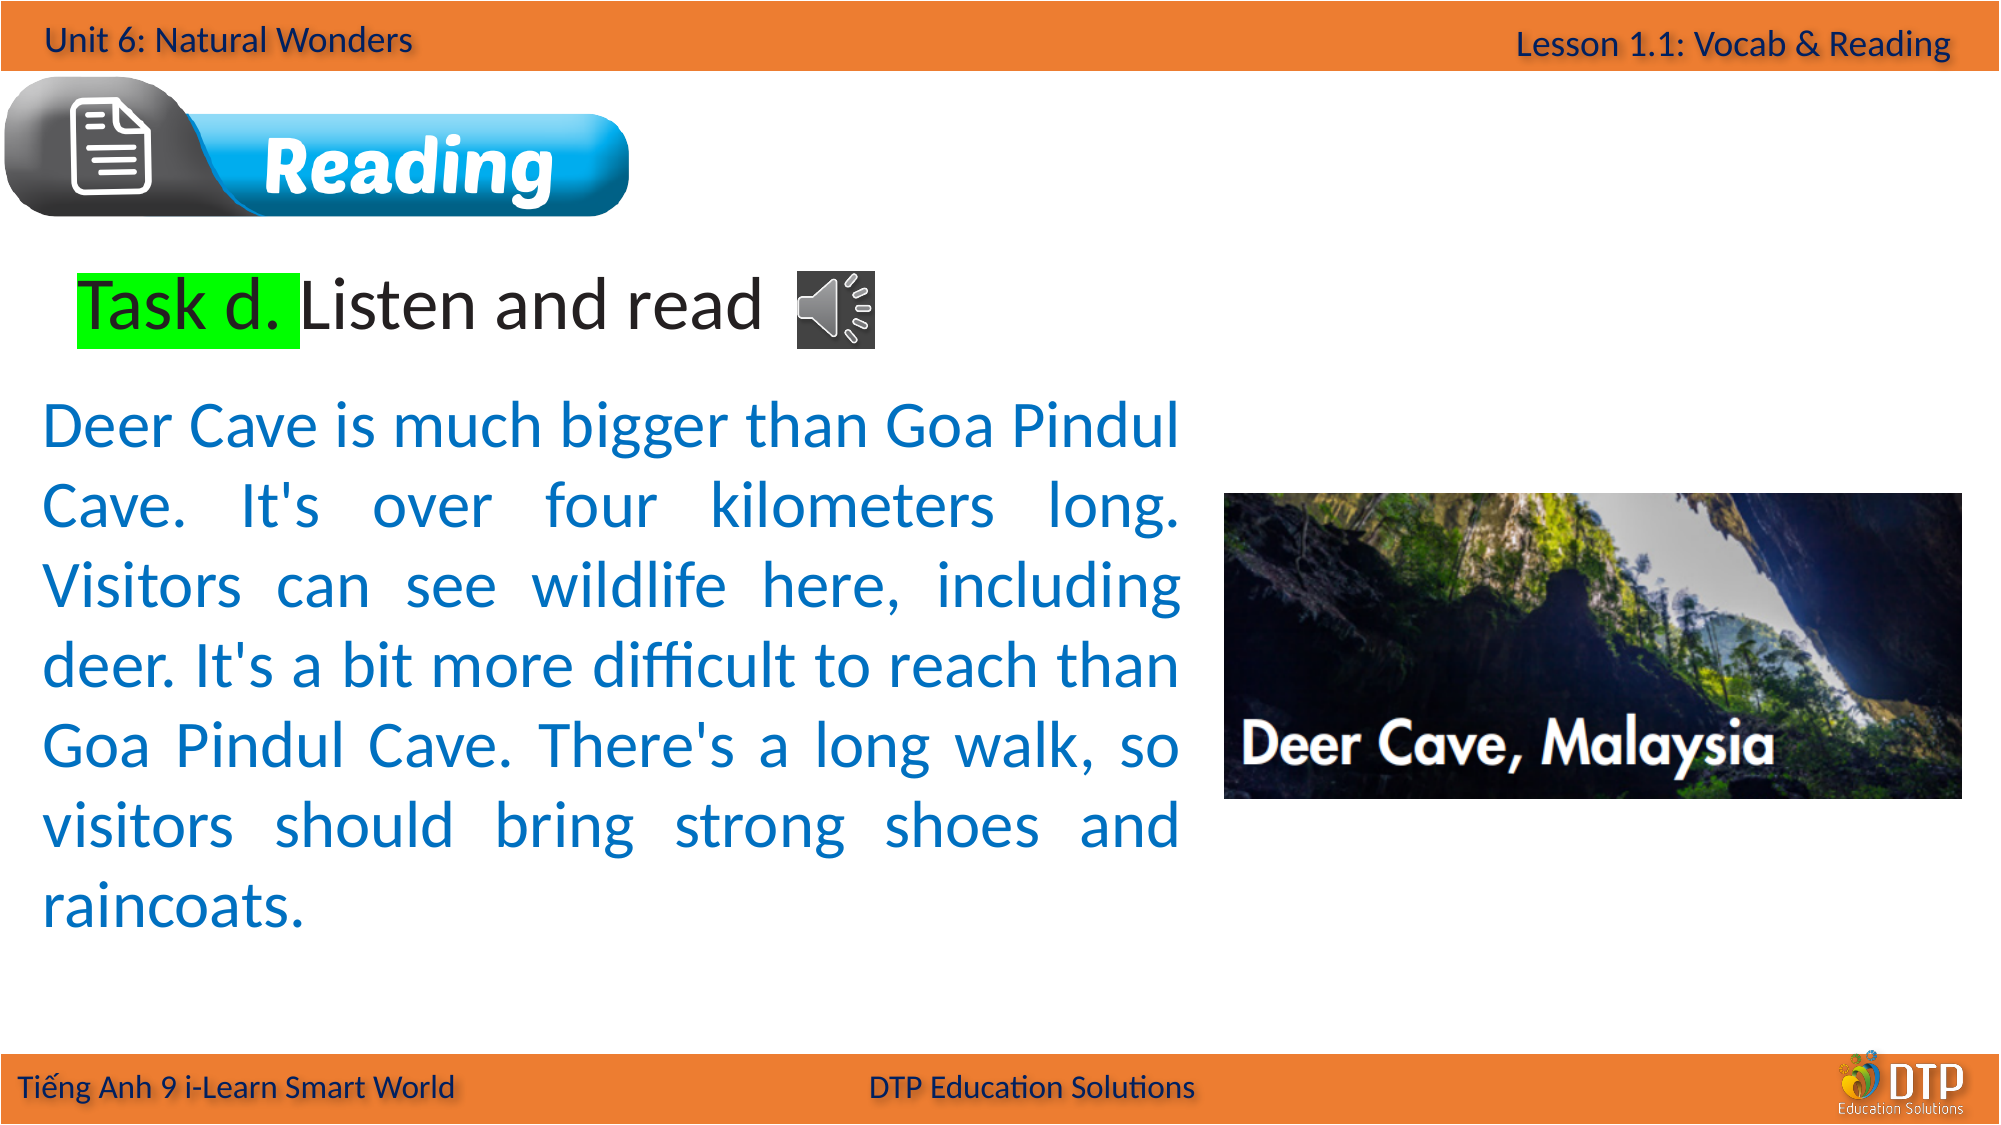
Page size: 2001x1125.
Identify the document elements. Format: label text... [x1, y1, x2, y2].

picture [796, 270, 877, 351]
text_box Task d. Listen and read [62, 247, 863, 353]
picture [1839, 1050, 1963, 1114]
text_box Deer Cave is much bigger than Goa Pindul Cave. It's over four kilometers long. Visitors can see wildlife here, including deer. It's a bit more difficult to reach than Goa Pindul Cave. There's a long walk, so visitors should bring strong shoes and raincoats. [28, 373, 1198, 949]
picture [0, 76, 641, 228]
picture [1224, 493, 1962, 799]
